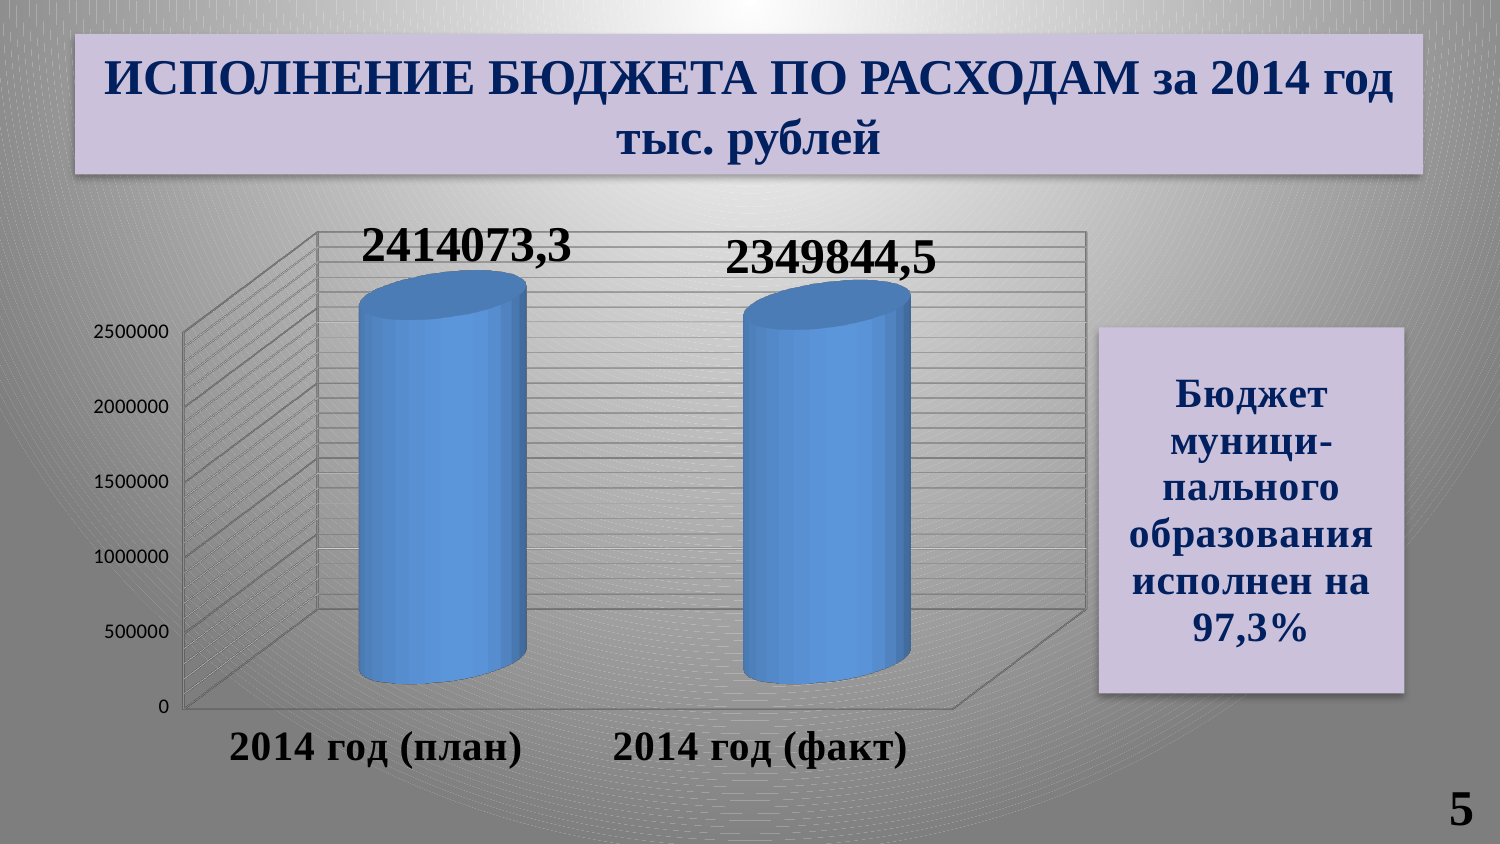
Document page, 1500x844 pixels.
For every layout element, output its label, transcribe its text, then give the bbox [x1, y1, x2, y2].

text_box 5 [1434, 767, 1490, 843]
chart [76, 185, 1412, 815]
title ИСПОЛНЕНИЕ БЮДЖЕТА ПО РАСХОДАМ за 2014 год тыс. рублей [74, 33, 1424, 175]
